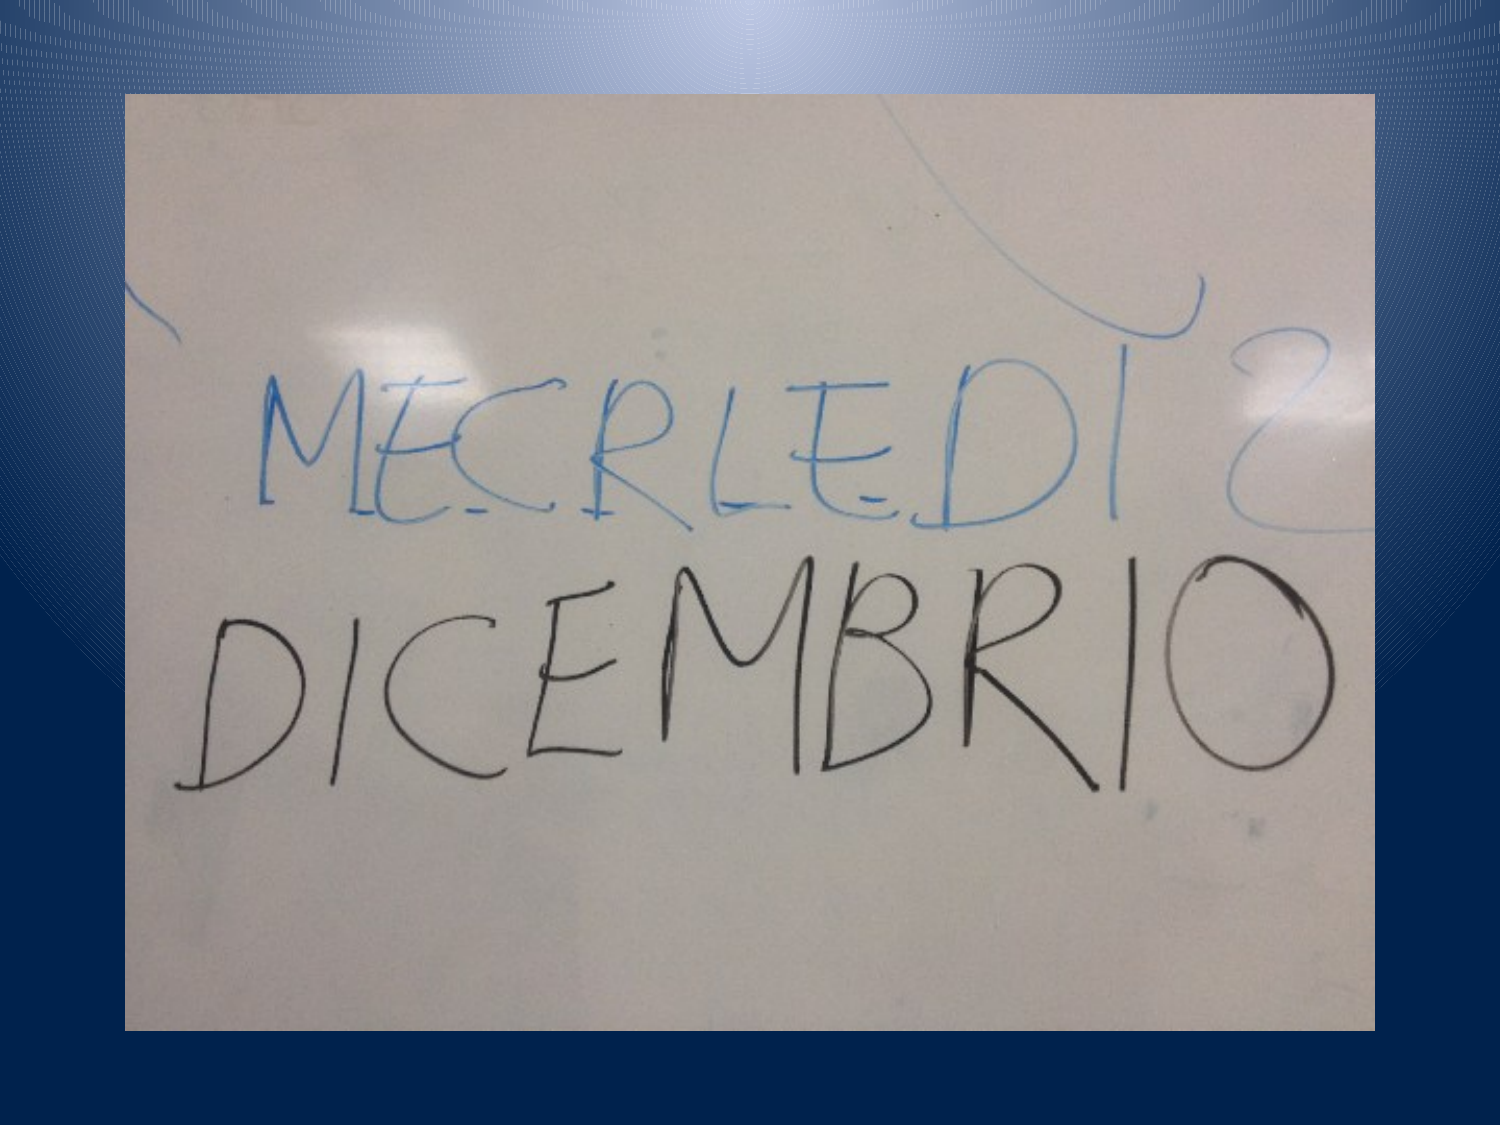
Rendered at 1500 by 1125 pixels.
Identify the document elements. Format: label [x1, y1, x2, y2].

picture [124, 94, 1376, 1031]
